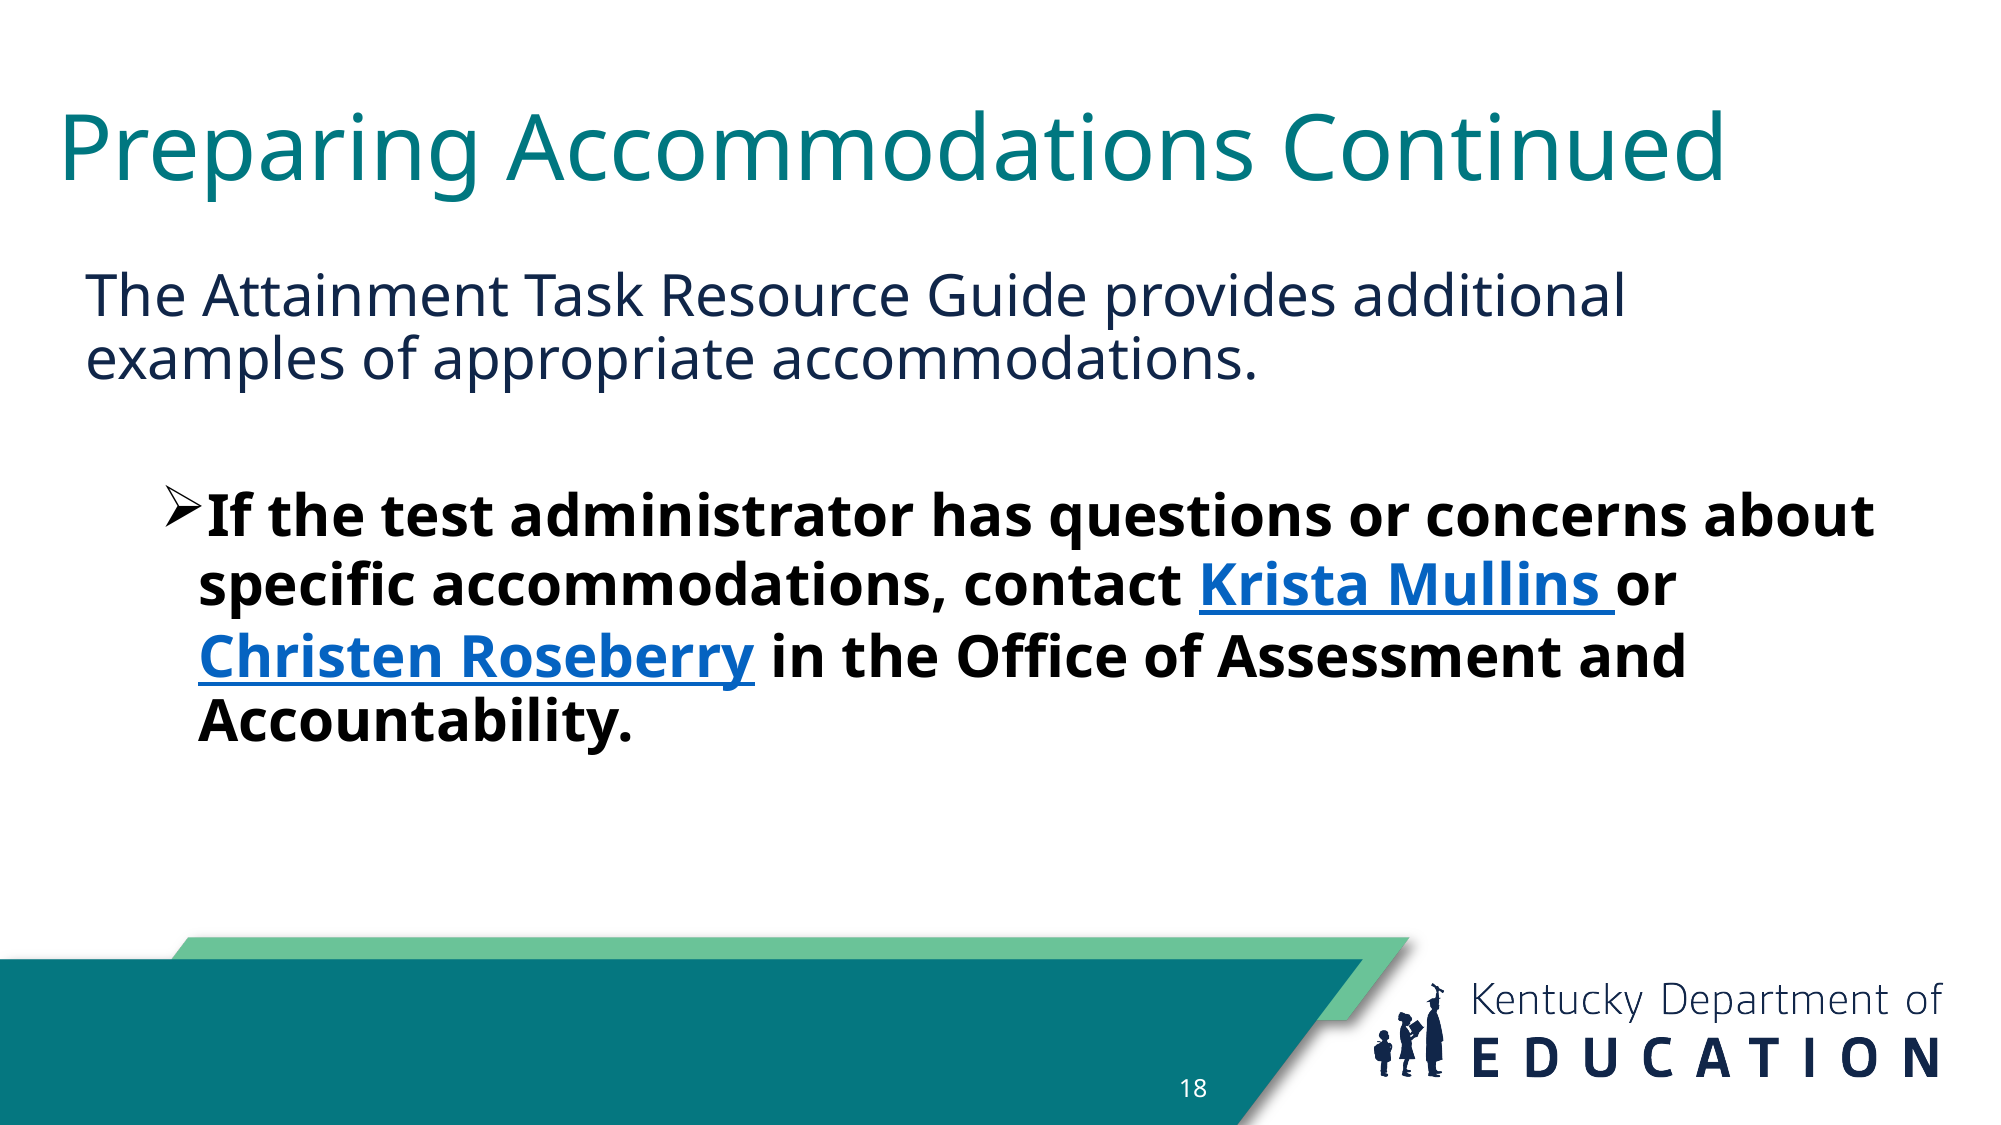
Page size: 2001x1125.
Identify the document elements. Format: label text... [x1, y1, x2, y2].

list The Attainment Task Resource Guide provides additional examples of appropriate accommodations. If the test administrator has questions or concerns about specific accommodations, contact Krista Mullins or Christen Roseberry in the Office of Assessment and Accountability. [70, 258, 1900, 979]
picture [0, 0, 2001, 1125]
title Preparing Accommodations Continued [42, 42, 1946, 259]
